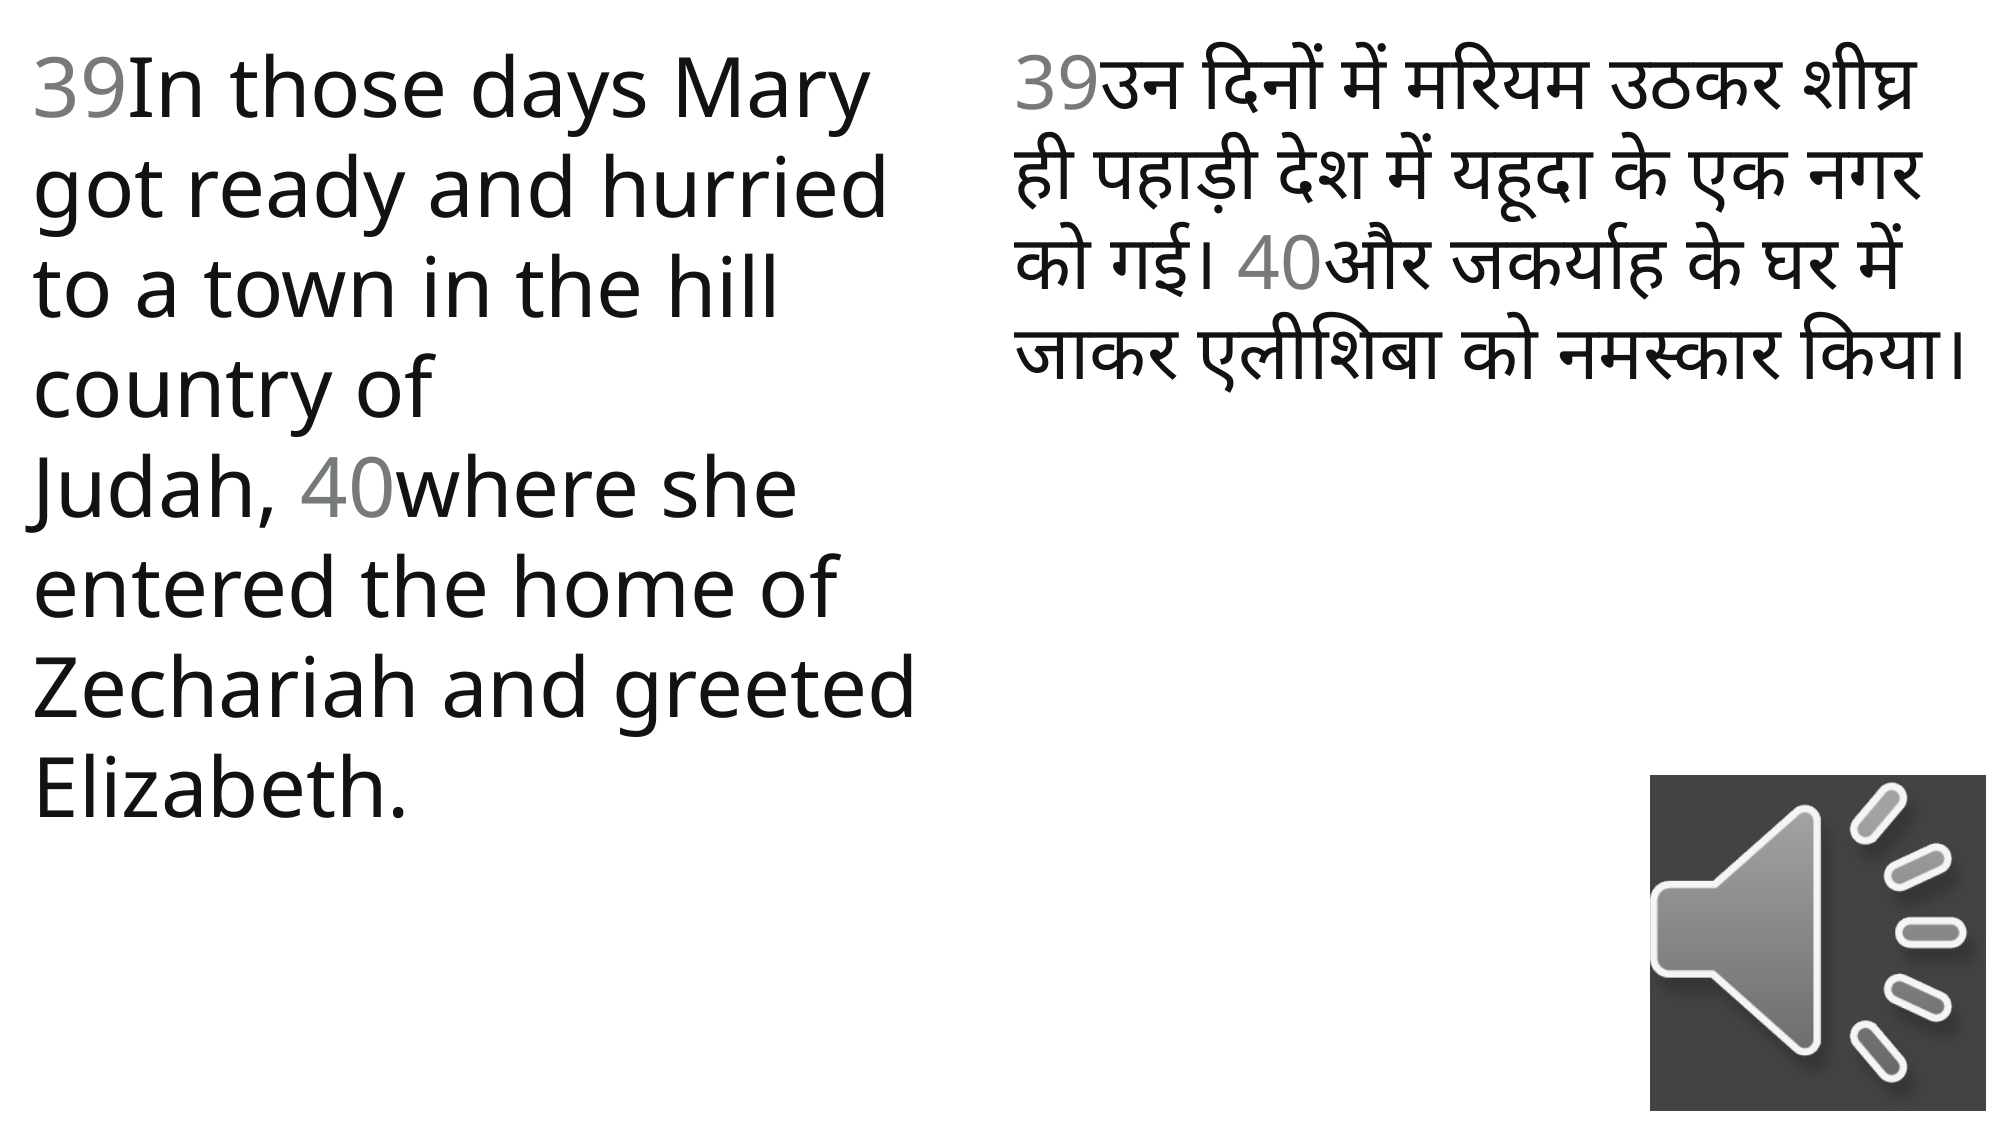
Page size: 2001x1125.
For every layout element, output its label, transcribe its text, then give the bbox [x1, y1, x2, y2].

text_box 39उन दिनों में मरियम उठकर शीघ्र ही पहाड़ी देश में यहूदा के एक नगर को गई। 40और जकर्याह के घर में जाकर एलीशिबा को नमस्कार किया। [999, 27, 2000, 1104]
text_box 39In those days Mary got ready and hurried to a town in the hill country of Judah, 40where she entered the home of Zechariah and greeted Elizabeth. [18, 27, 973, 1104]
picture [1648, 773, 1987, 1112]
